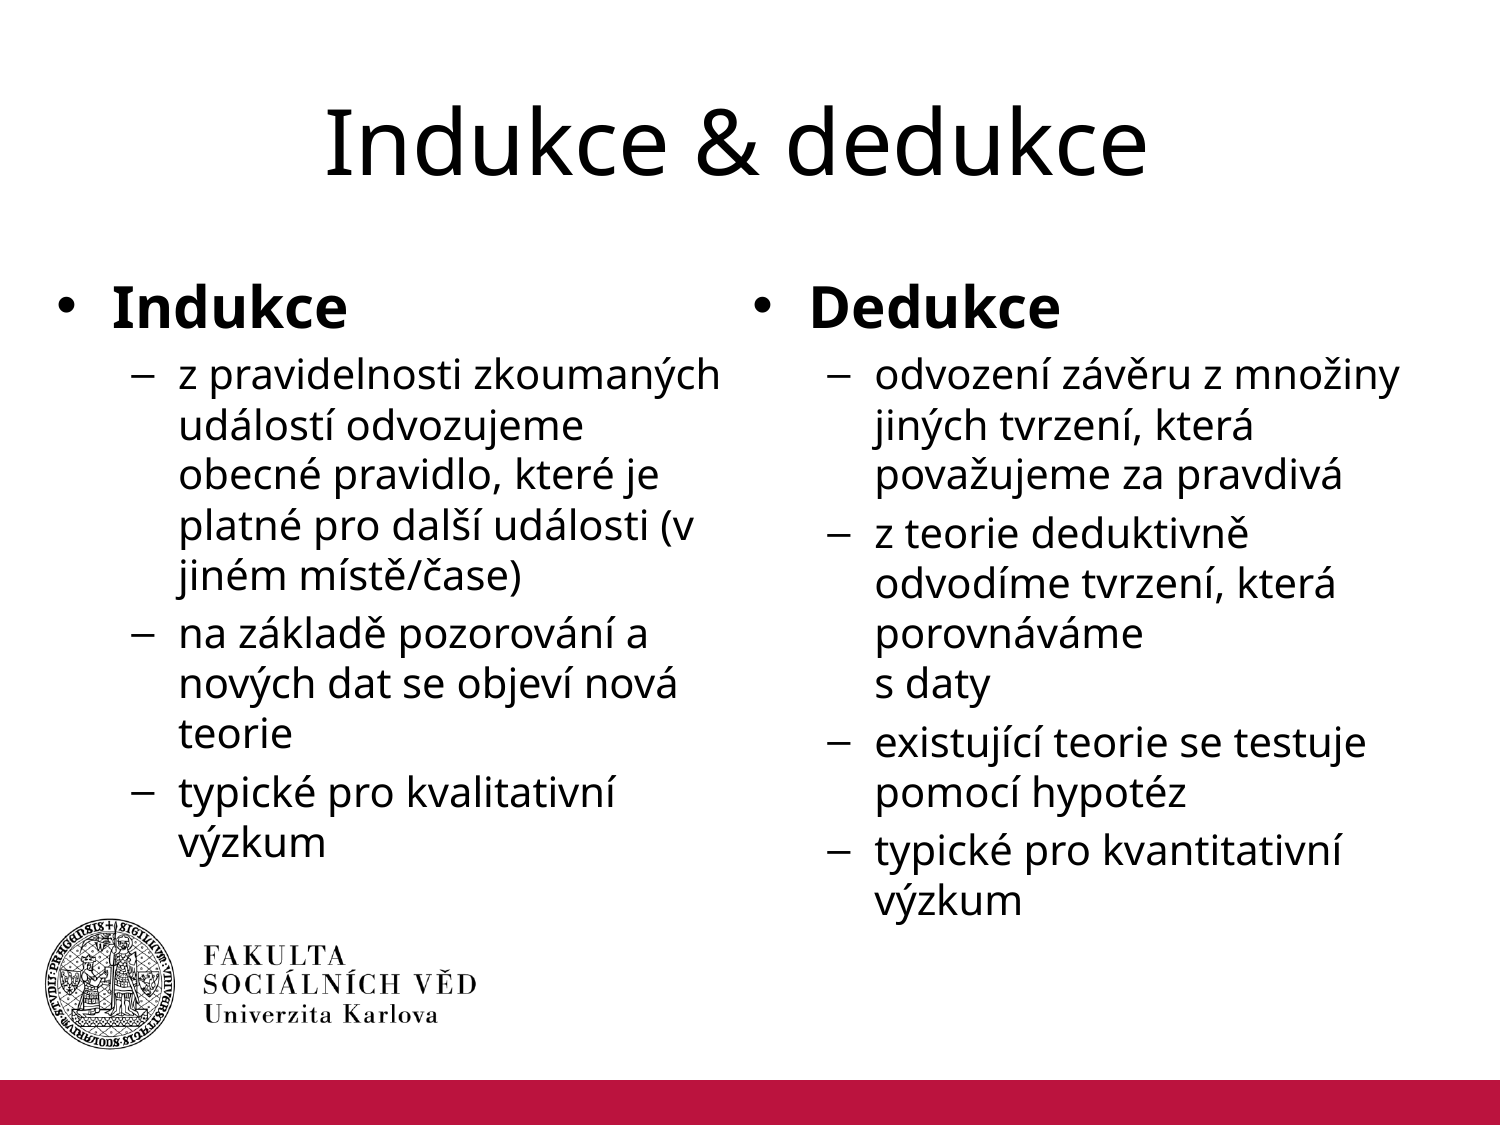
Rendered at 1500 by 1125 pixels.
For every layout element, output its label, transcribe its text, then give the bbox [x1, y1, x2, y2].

title Indukce & dedukce [75, 45, 1425, 233]
list Indukce z pravidelnosti zkoumaných událostí odvozujeme obecné pravidlo, které je platné pro další události (v jiném místě/čase) na základě pozorování a nových dat se objeví nová teorie typické pro kvalitativní výzkum [41, 262, 737, 1005]
list Dedukce odvození závěru z množiny jiných tvrzení, která považujeme za pravdivá z teorie deduktivně odvodíme tvrzení, která porovnáváme s daty existující teorie se testuje pomocí hypotéz typické pro kvantitativní výzkum [737, 262, 1459, 1005]
picture [41, 1005, 479, 1051]
